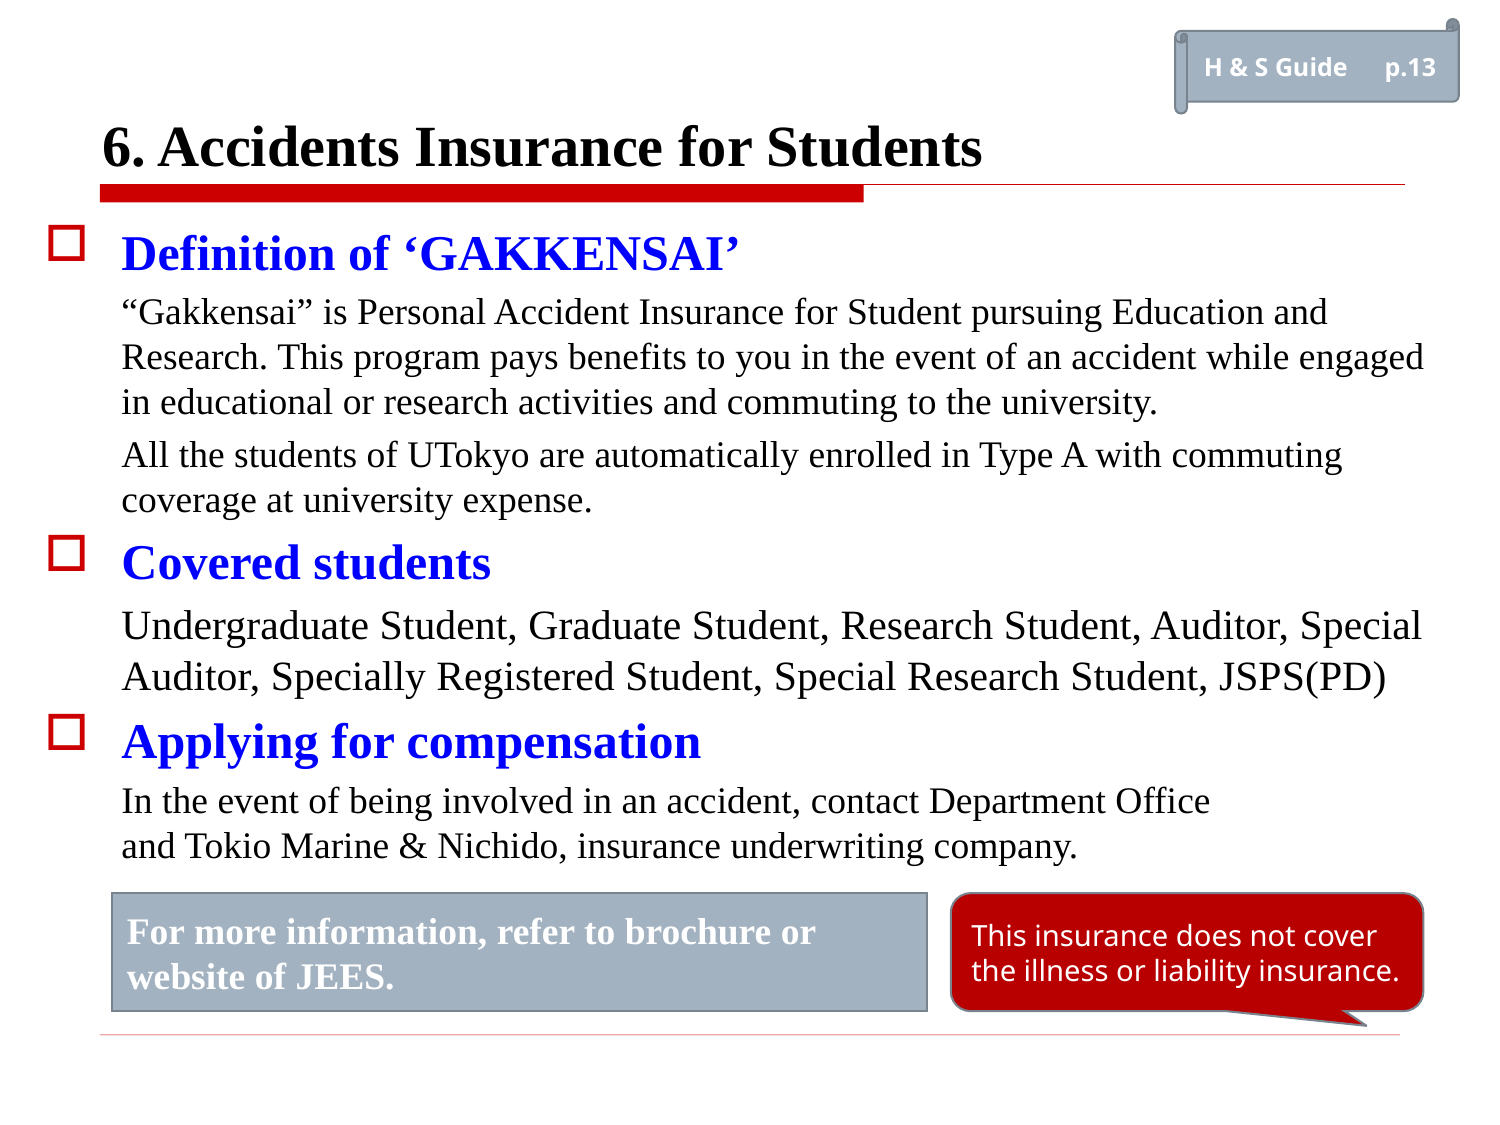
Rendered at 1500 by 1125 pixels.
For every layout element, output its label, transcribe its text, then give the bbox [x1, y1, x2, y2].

text_box This insurance does not cover the illness or liability insurance. [949, 892, 1425, 1027]
text_box For more information, refer to brochure or website of JEES. [111, 892, 928, 1012]
text_box 6. Accidents Insurance for Students [87, 62, 1400, 186]
list Definition of ‘GAKKENSAI’ “Gakkensai” is Personal Accident Insurance for Student pursuing Education and Research. This program pays benefits to you in the event of an accident while engaged in educational or research activities and commuting to the university. All the students of UTokyo are automatically enrolled in Type A with commuting coverage at university expense. Covered students Undergraduate Student, Graduate Student, Research Student, Auditor, Special Auditor, Specially Registered Student, Special Research Student, JSPS(PD) Applying for compensation In the event of being involved in an accident, contact Department Office and Tokio Marine & Nichido, insurance underwriting company. [29, 212, 1459, 1038]
text_box H & S Guide p.13 [1174, 17, 1460, 103]
